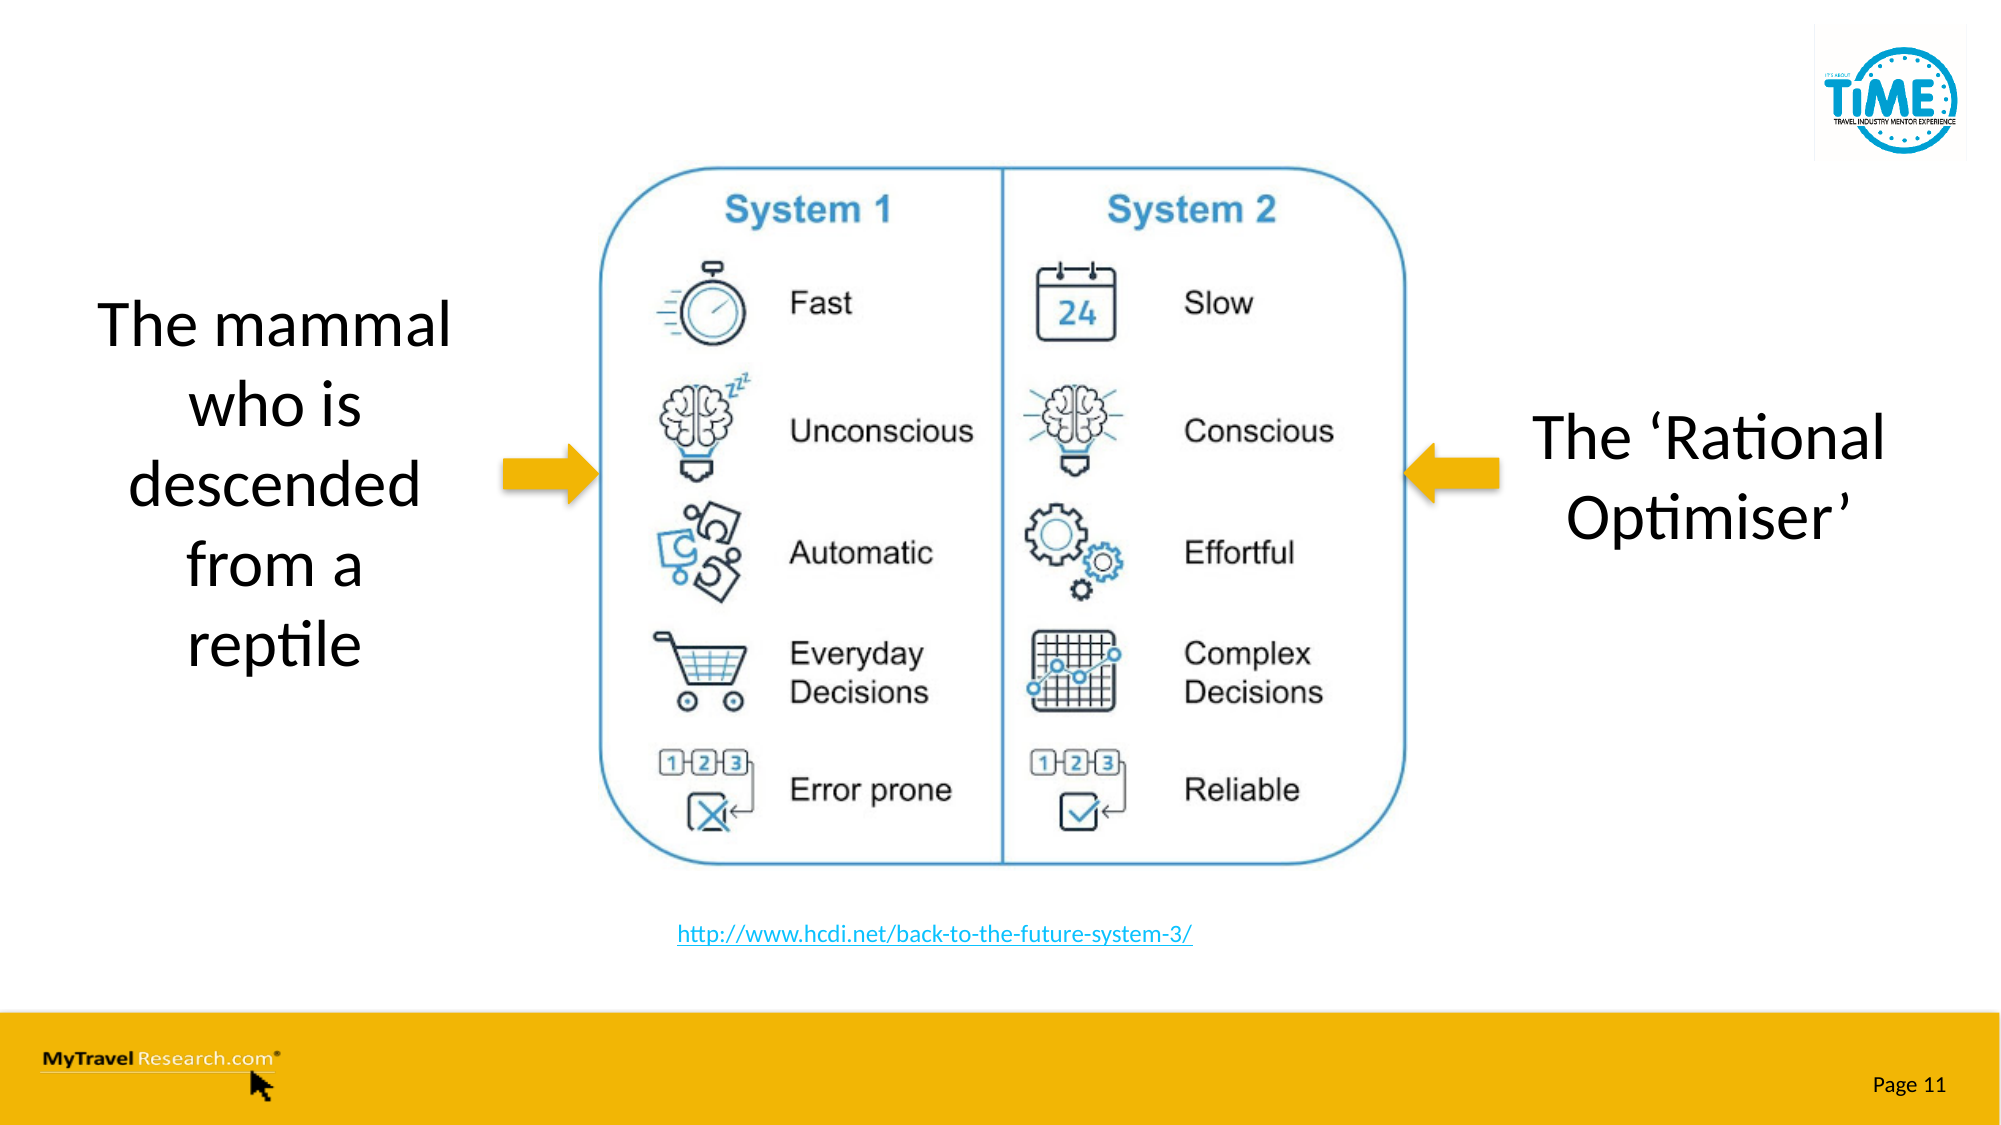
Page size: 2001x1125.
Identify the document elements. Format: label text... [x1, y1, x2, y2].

picture [598, 160, 1408, 871]
text_box Source: http://www.hcdi.net/back-to-the-future-system-3/ Based on Daniel Kahneman, Thinking fast and slow [574, 910, 1876, 986]
text_box The ‘Rational Optimiser’ [1455, 379, 1964, 567]
picture [40, 1048, 292, 1102]
text_box [503, 443, 593, 505]
text_box [1412, 442, 1500, 504]
title The mammal who is descended from a reptile [78, 420, 472, 539]
